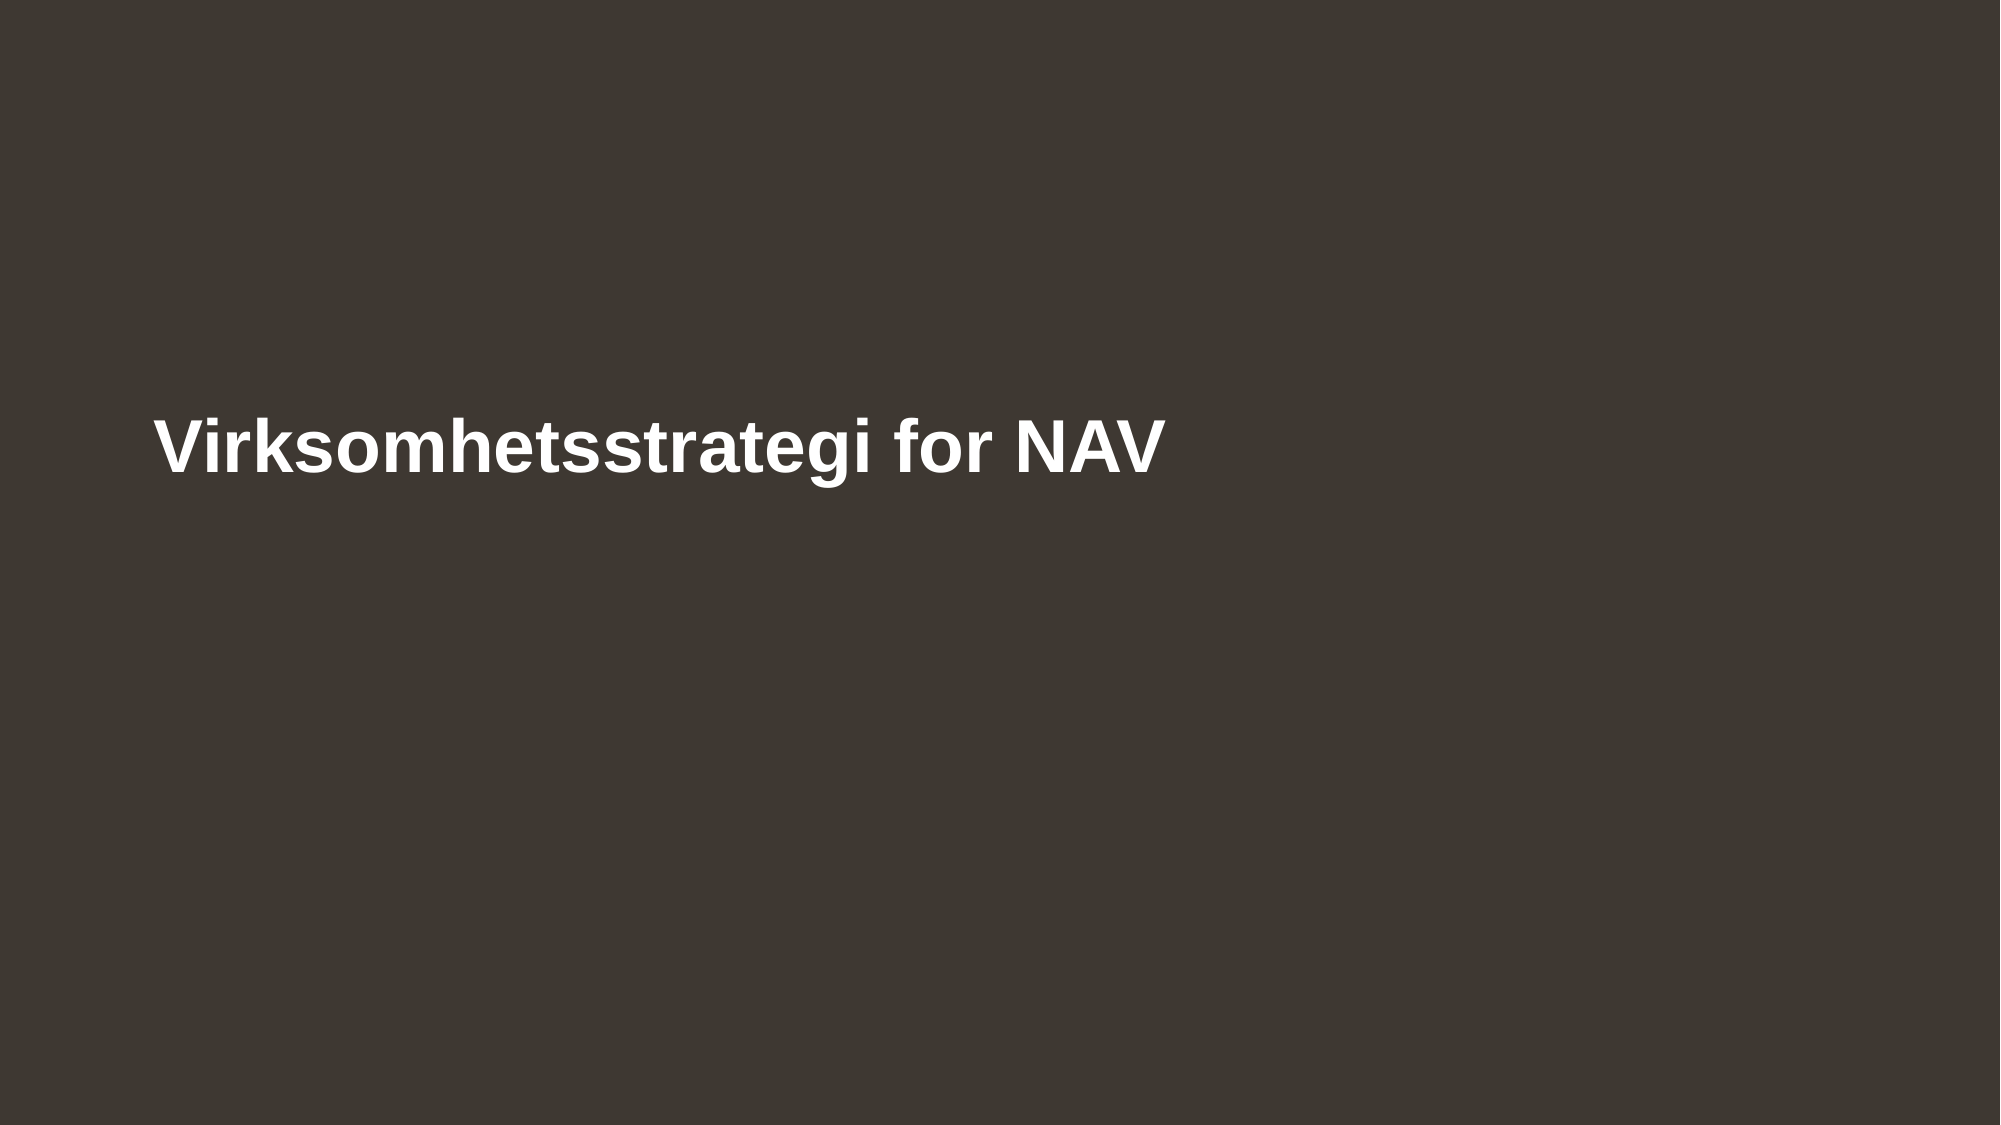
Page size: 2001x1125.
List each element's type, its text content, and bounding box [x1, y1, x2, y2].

title Virksomhetsstrategi for NAV [138, 333, 1660, 563]
